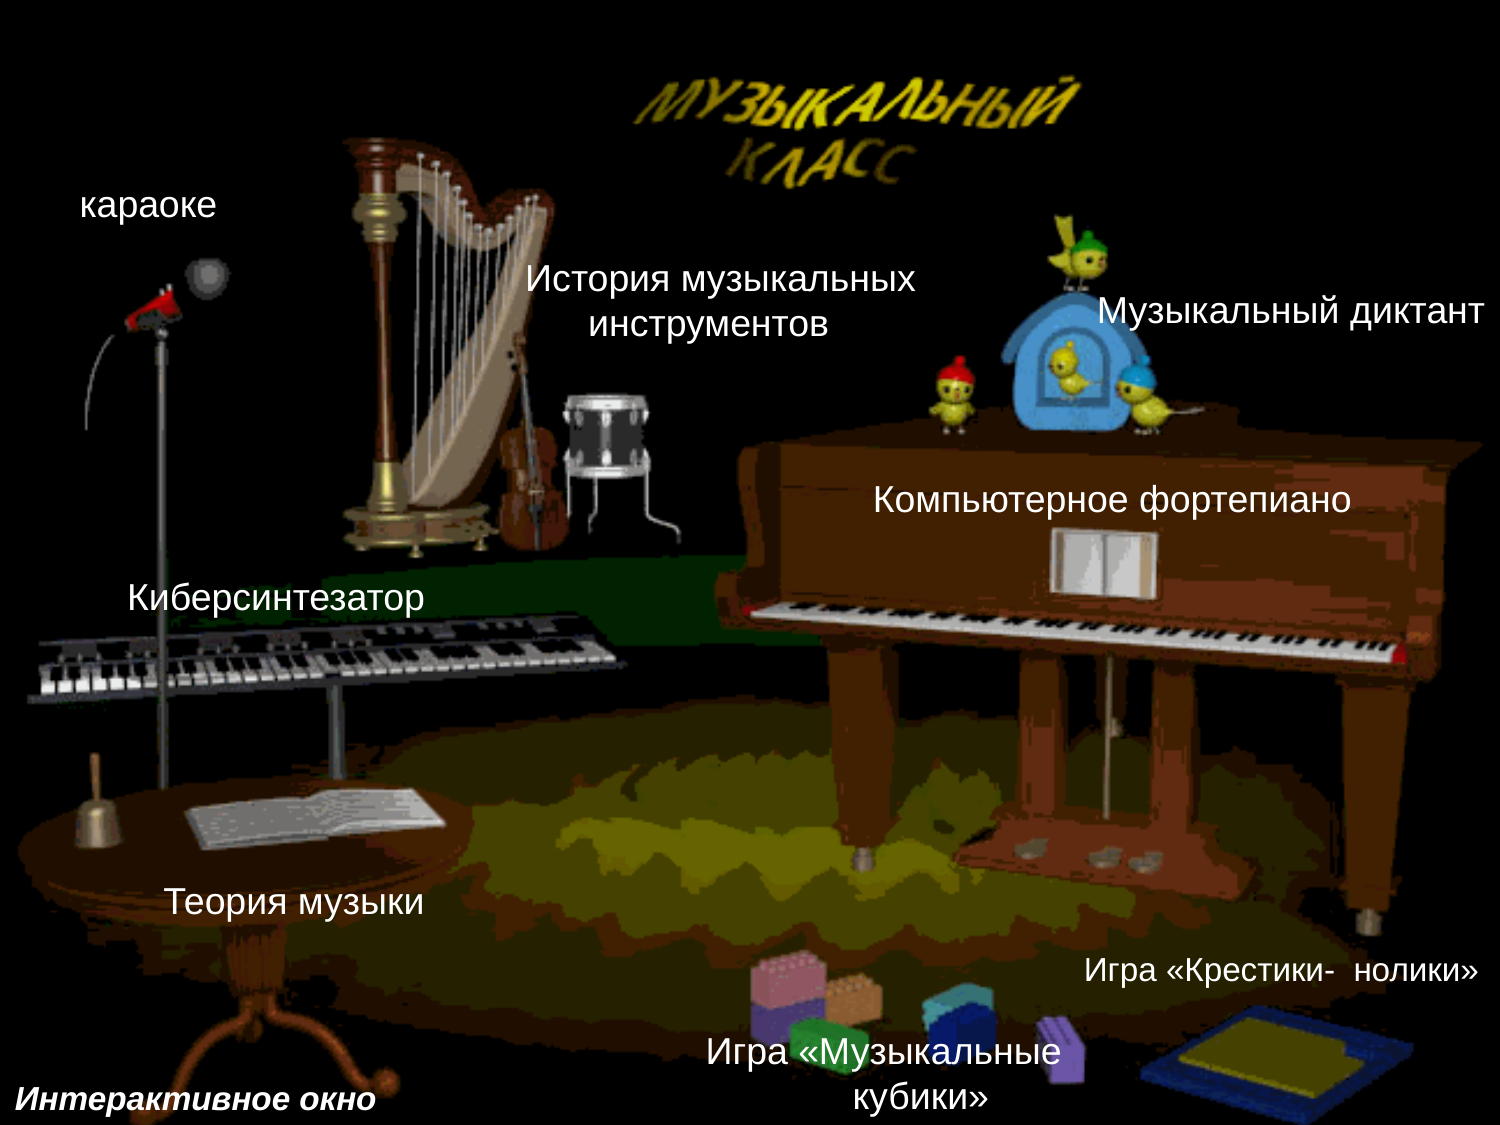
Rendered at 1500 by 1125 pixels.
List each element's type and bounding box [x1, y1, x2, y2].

list [0, 0, 1500, 1125]
